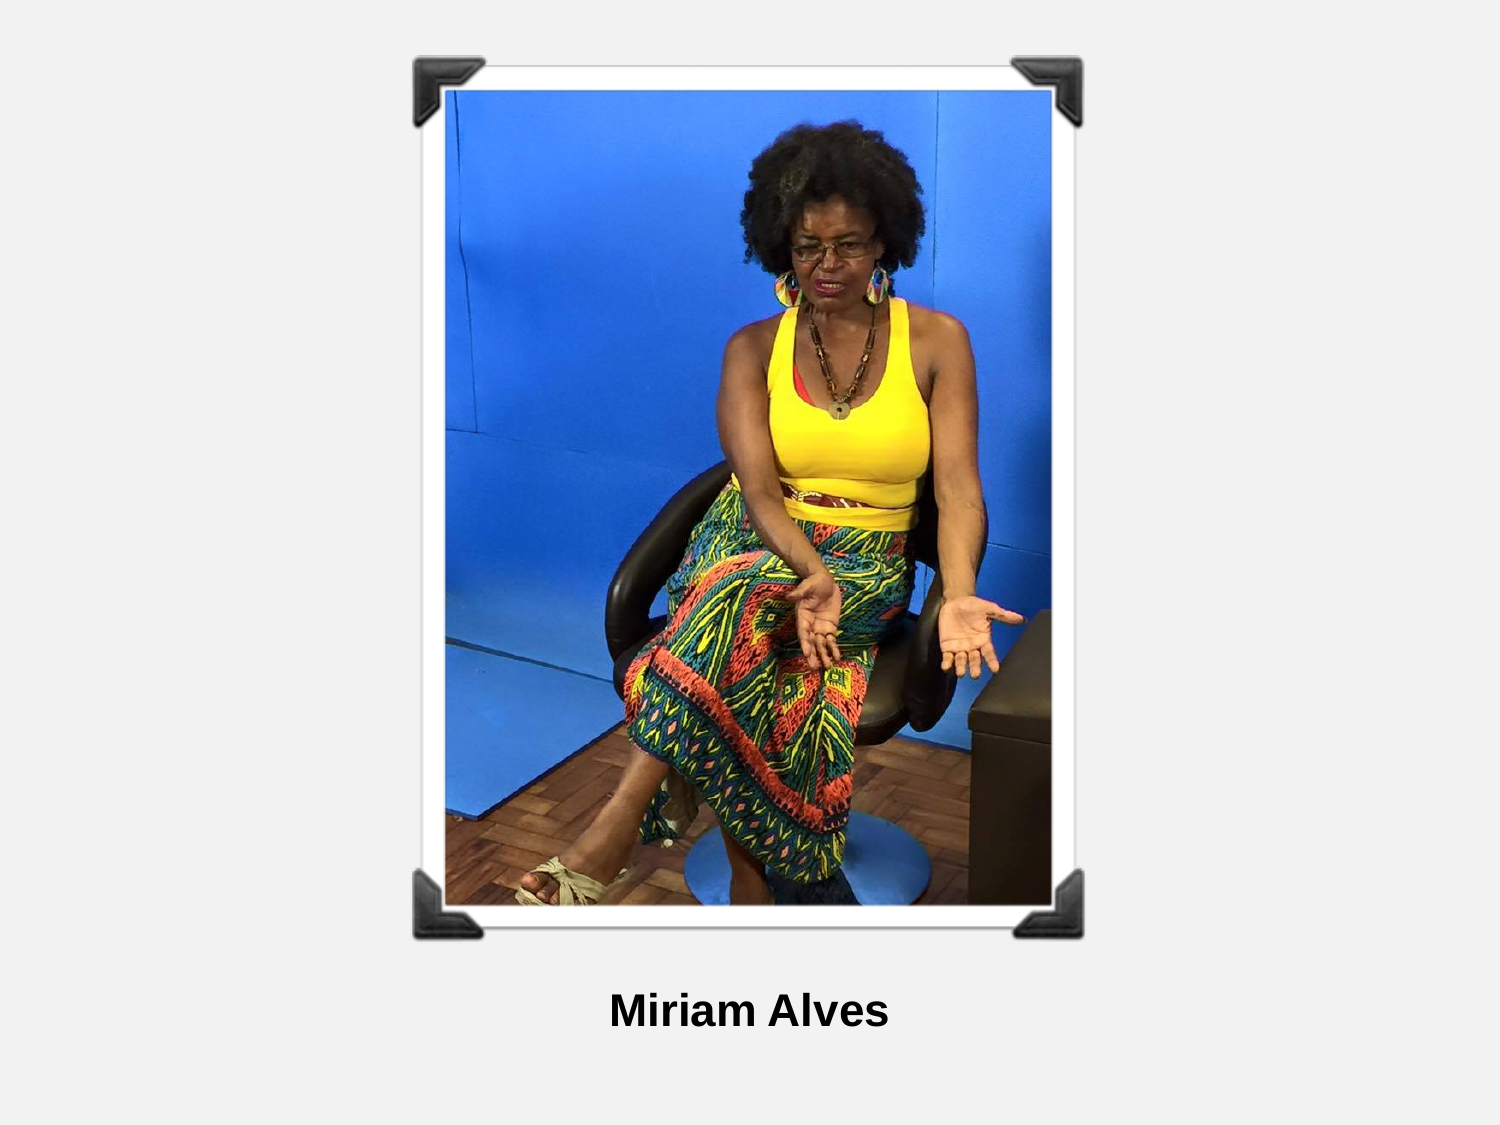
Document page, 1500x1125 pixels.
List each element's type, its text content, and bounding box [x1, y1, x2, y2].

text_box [408, 54, 1091, 946]
text_box Miriam Alves [601, 962, 898, 1044]
